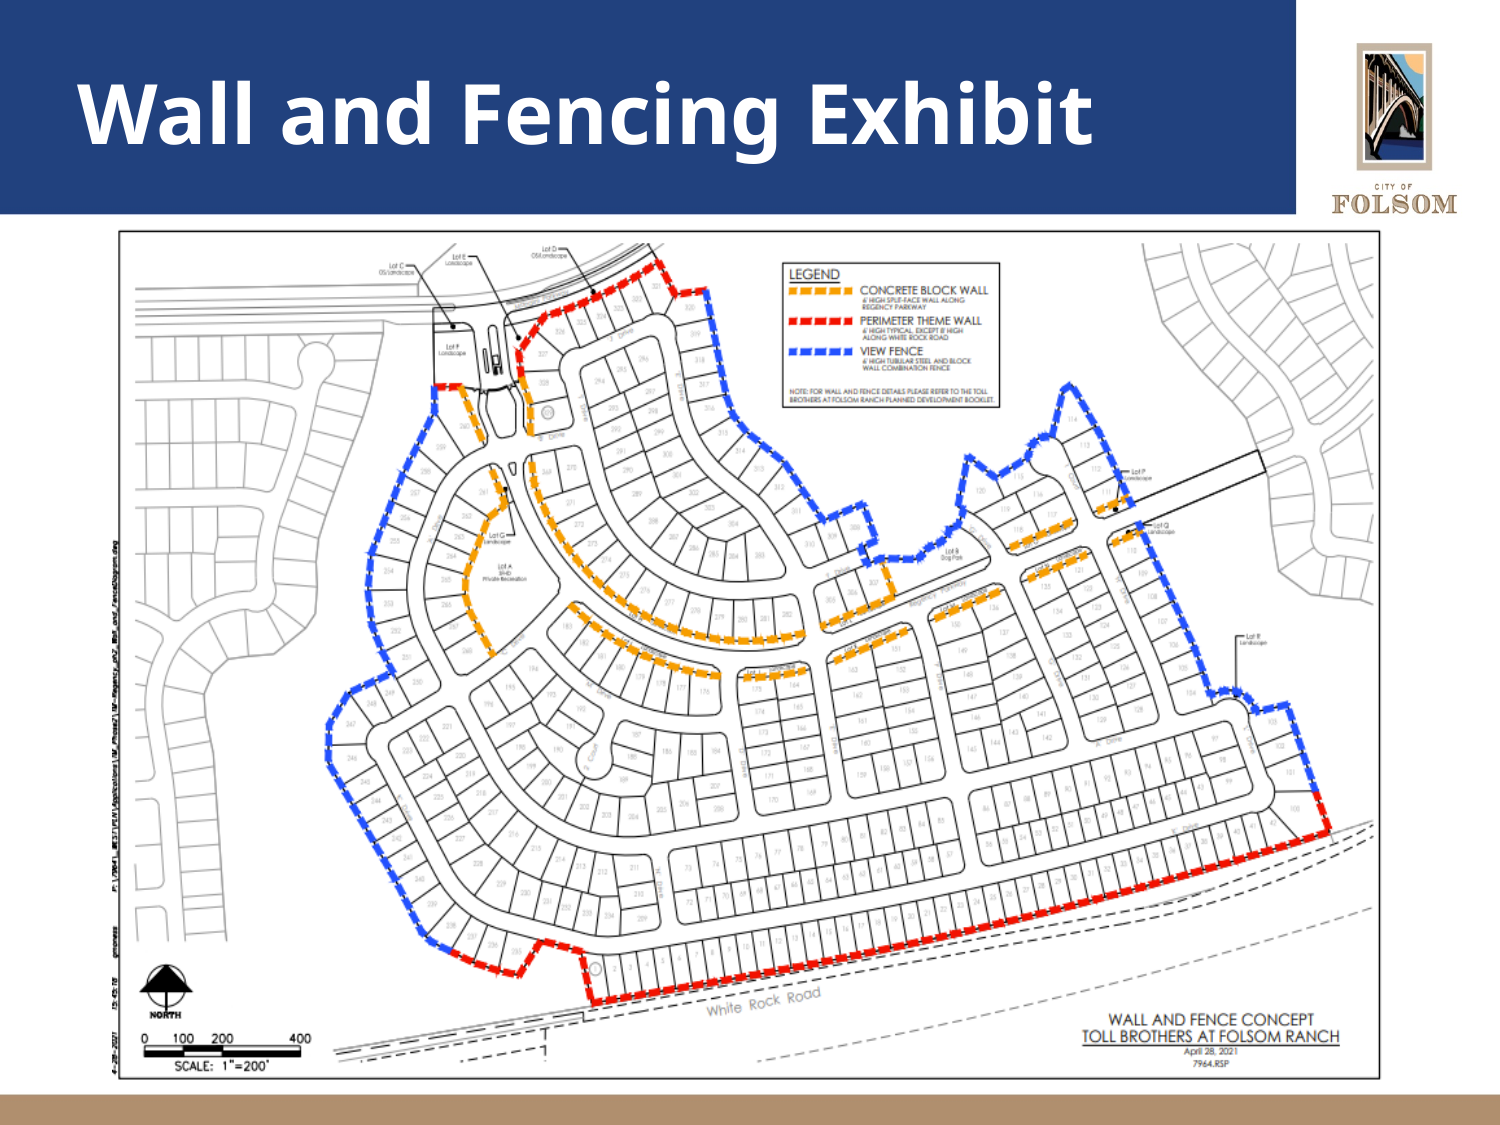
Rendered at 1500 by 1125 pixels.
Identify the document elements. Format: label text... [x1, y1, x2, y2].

title Wall and Fencing Exhibit [62, 20, 1238, 201]
picture [0, 0, 1500, 1125]
